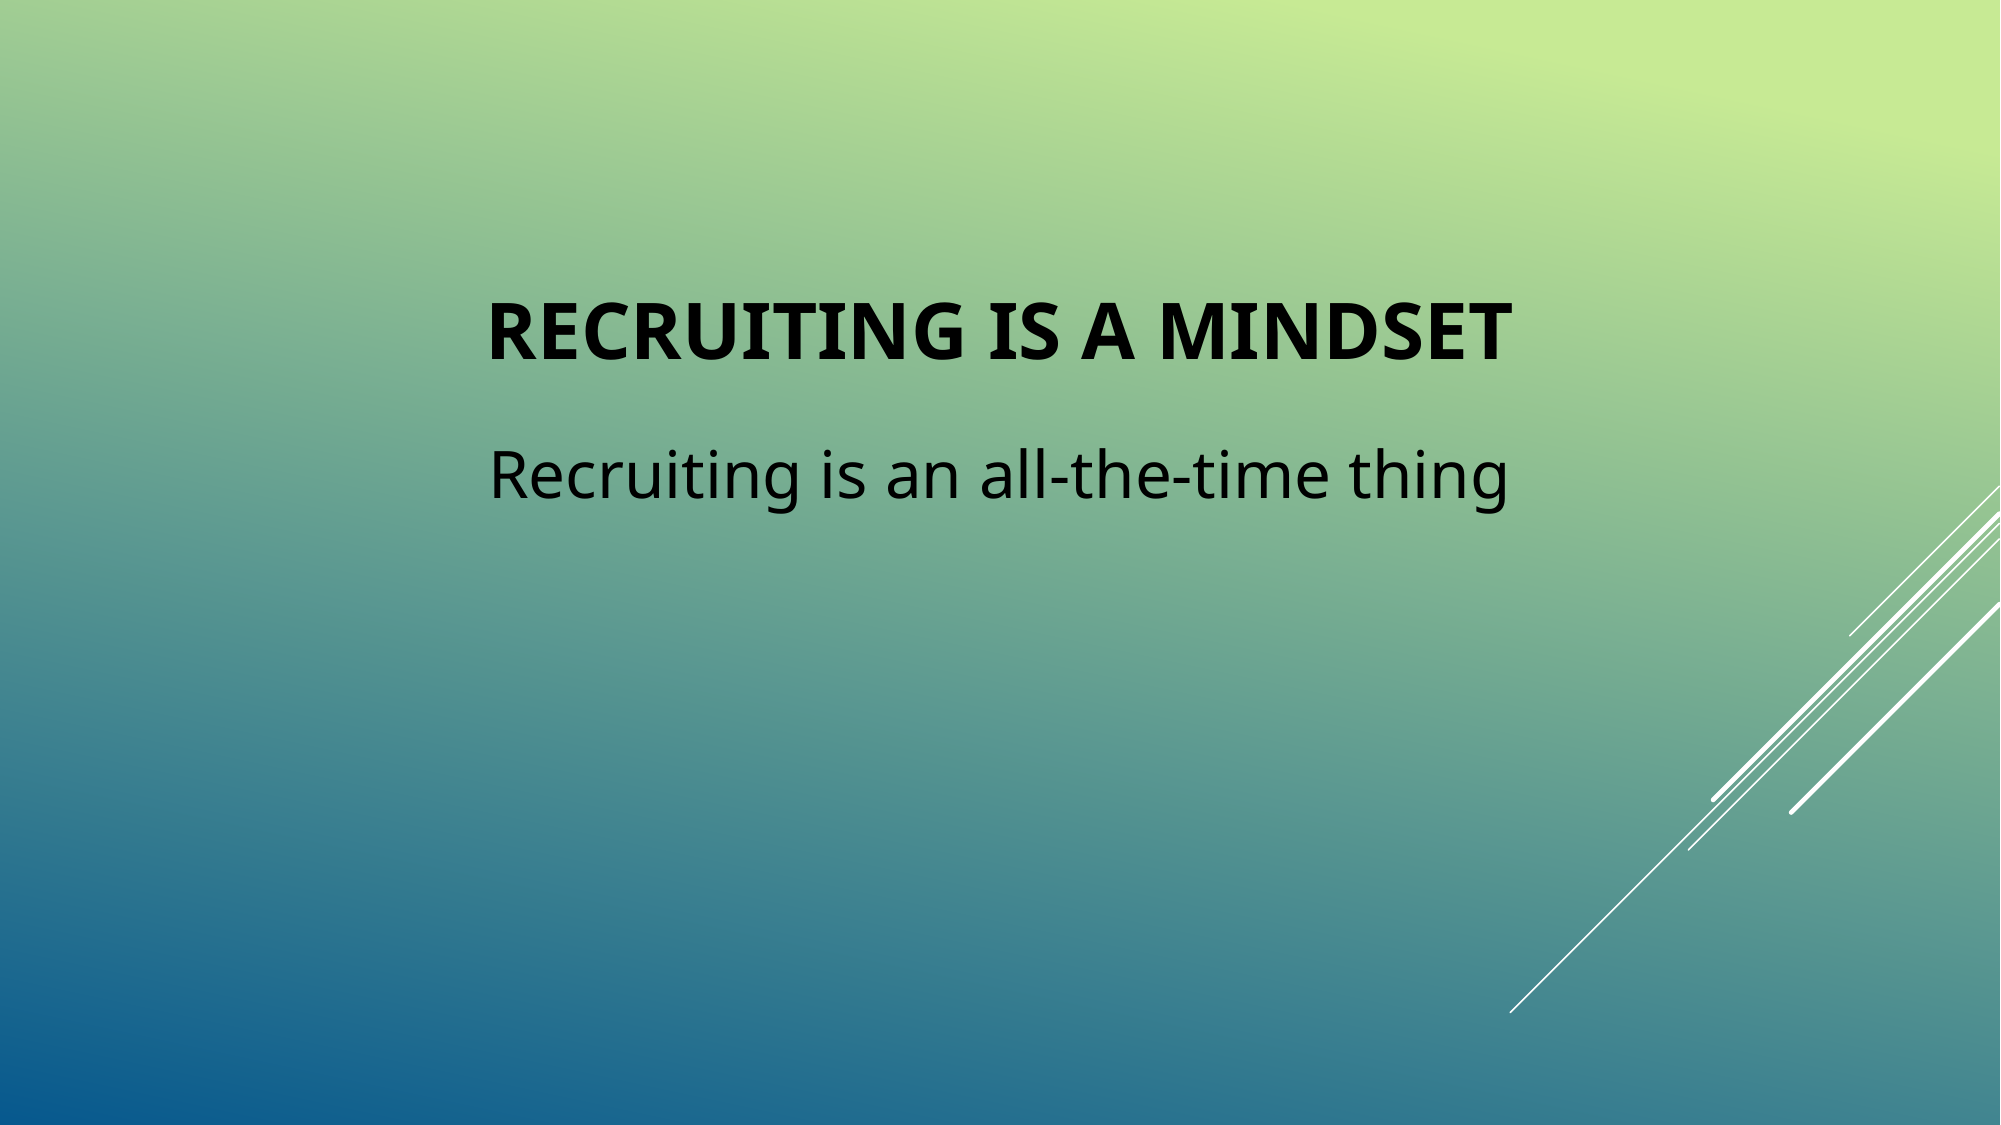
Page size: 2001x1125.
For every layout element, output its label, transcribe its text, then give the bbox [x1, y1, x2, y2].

title Recruiting is a Mindset Recruiting is an all-the-time thing [70, 272, 1930, 521]
